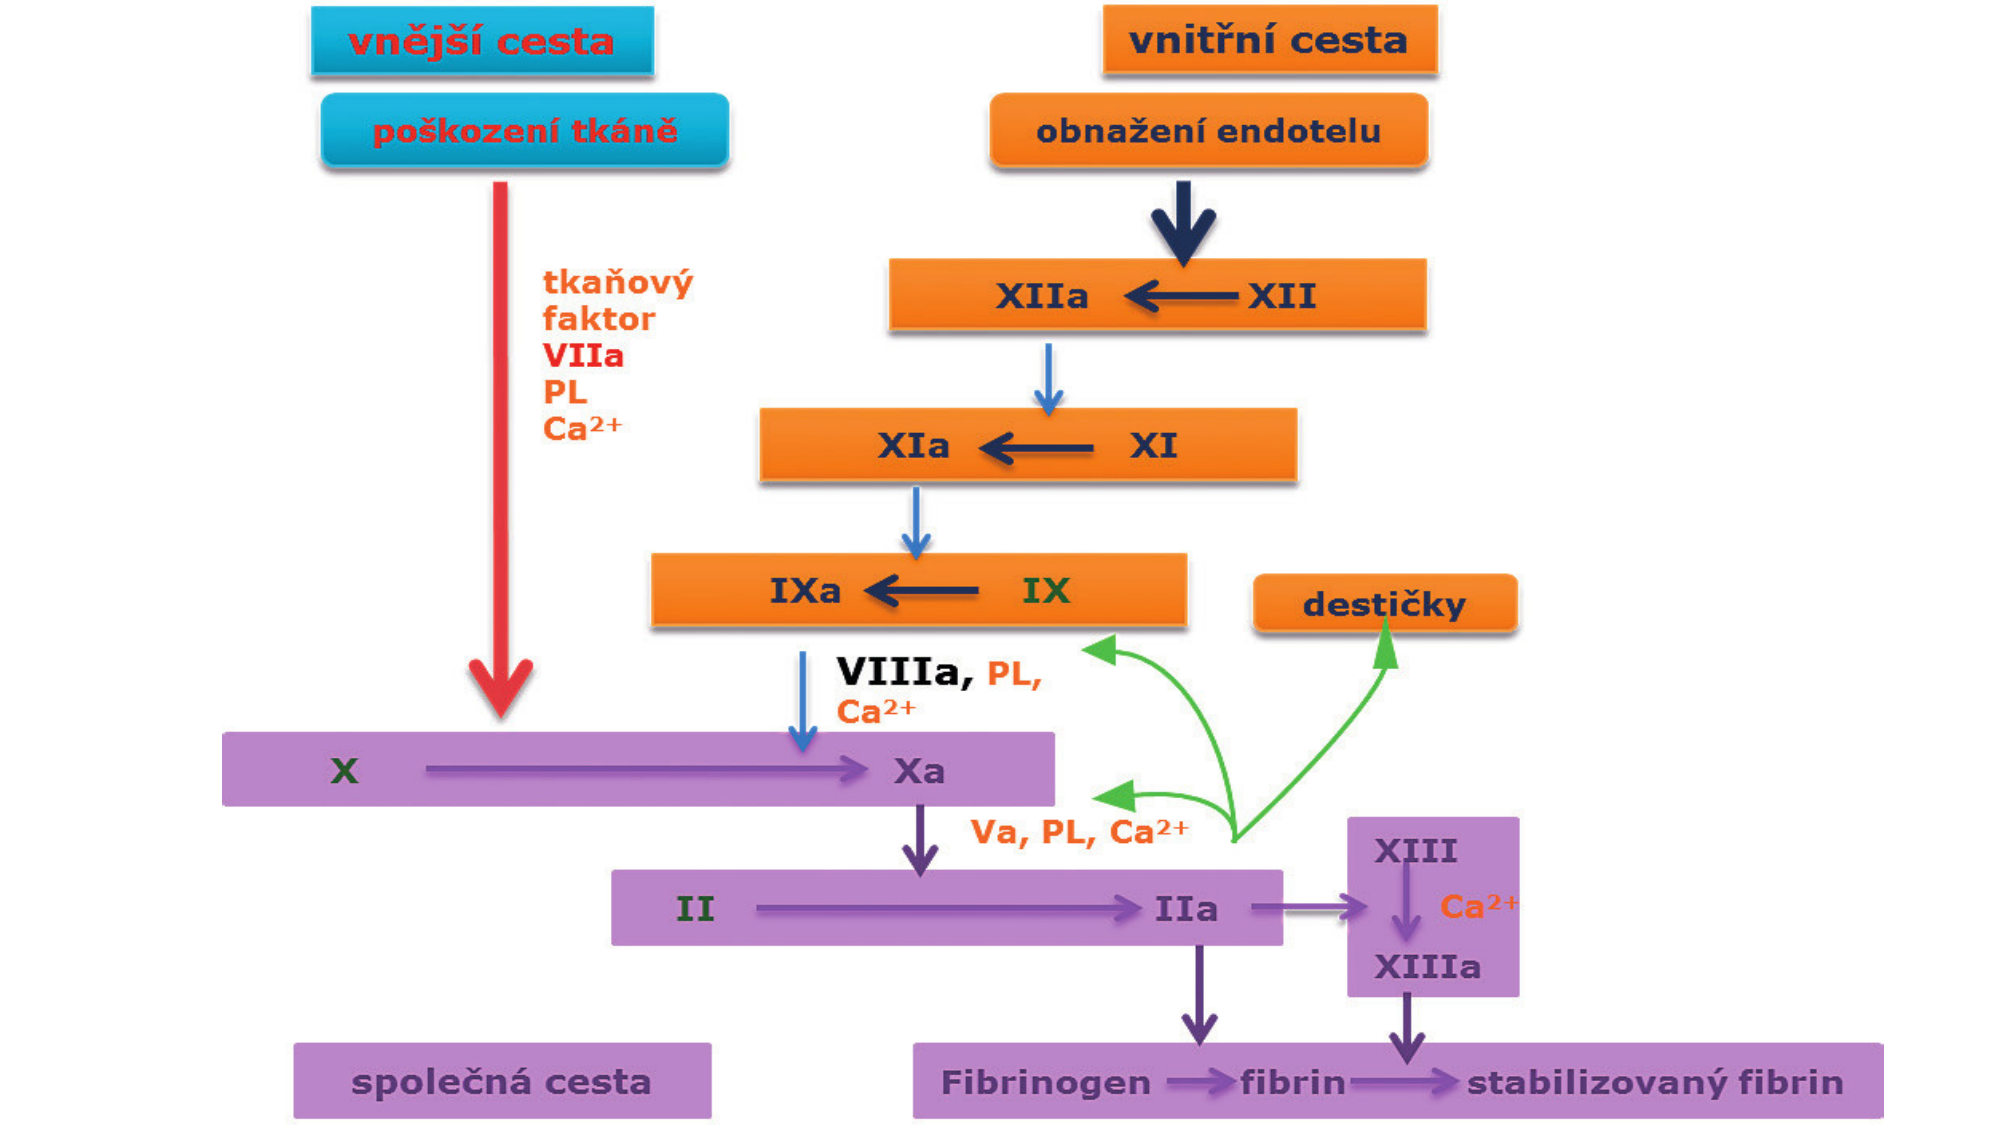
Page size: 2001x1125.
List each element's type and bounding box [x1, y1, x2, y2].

picture [222, 0, 1884, 1125]
